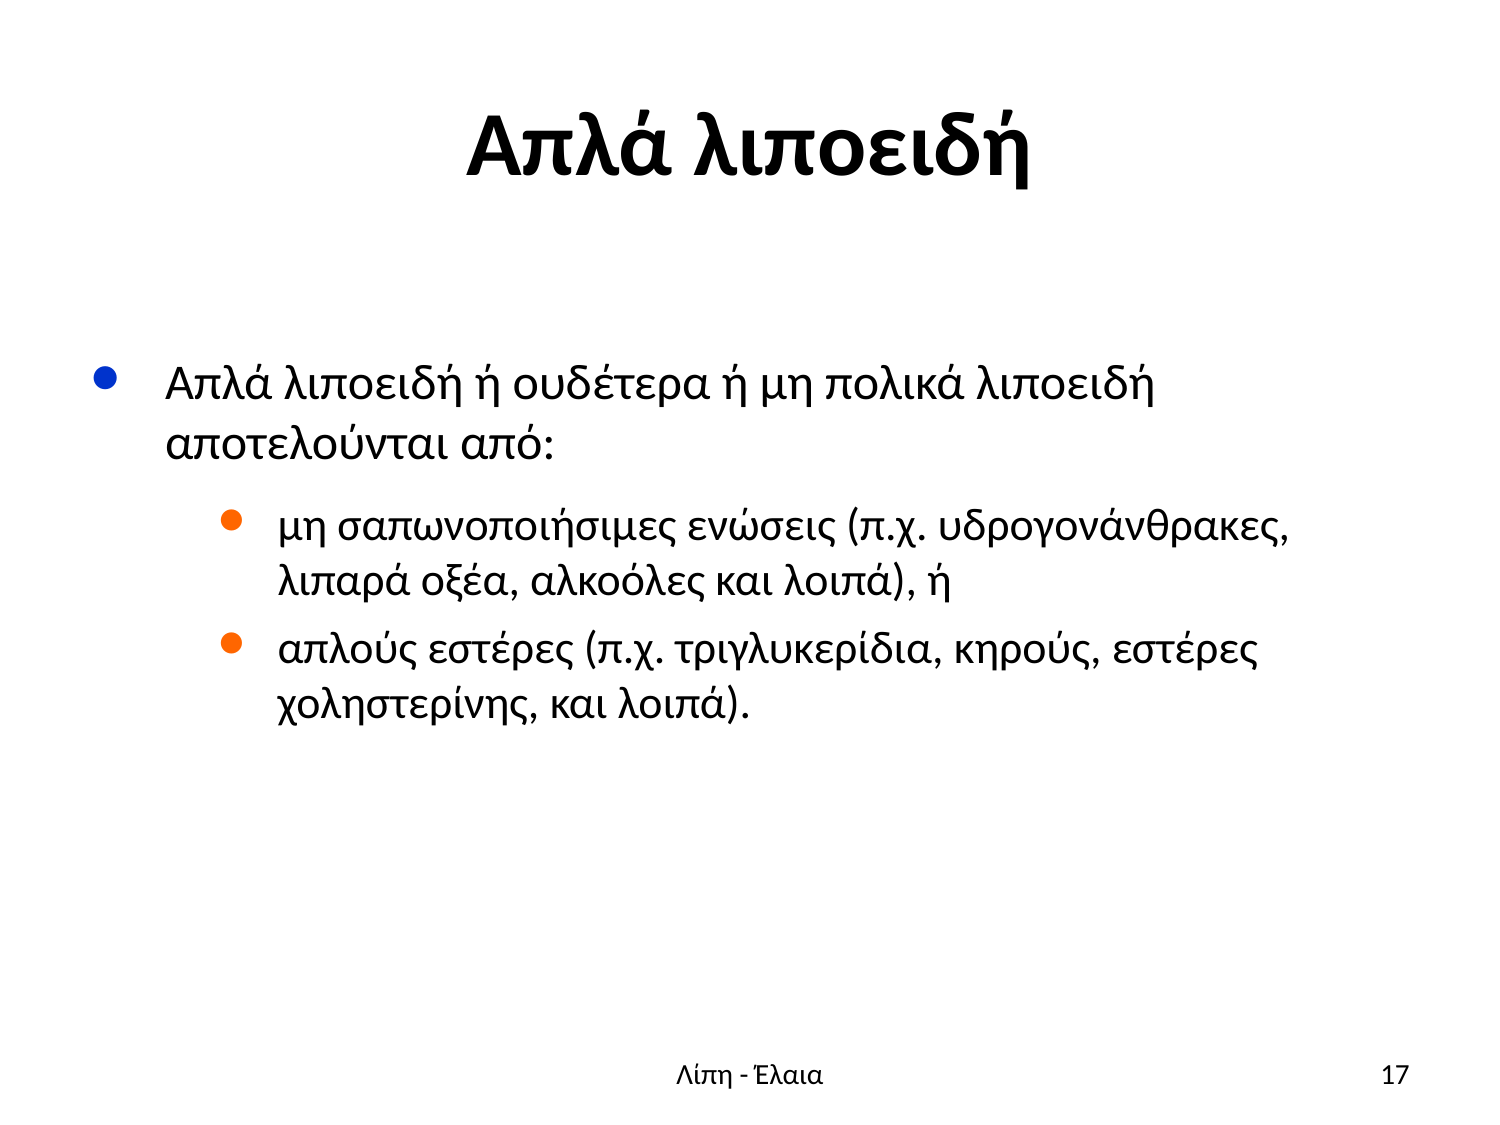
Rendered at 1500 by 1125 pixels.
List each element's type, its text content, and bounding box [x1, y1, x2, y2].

list Απλά λιποειδή ή ουδέτερα ή μη πολικά λιποειδή αποτελούνται από: μη σαπωνοποιήσιμες ενώσεις (π.χ. υδρογονάνθρακες, λιπαρά οξέα, αλκοόλες και λοιπά), ή απλούς εστέρες (π.χ. τριγλυκερίδια, κηρούς, εστέρες χοληστερίνης, και λοιπά). [75, 262, 1425, 1005]
slide_number 17 [1074, 1042, 1425, 1103]
footer Λίπη - Έλαια [512, 1042, 988, 1103]
title Απλά λιποειδή [75, 45, 1425, 233]
